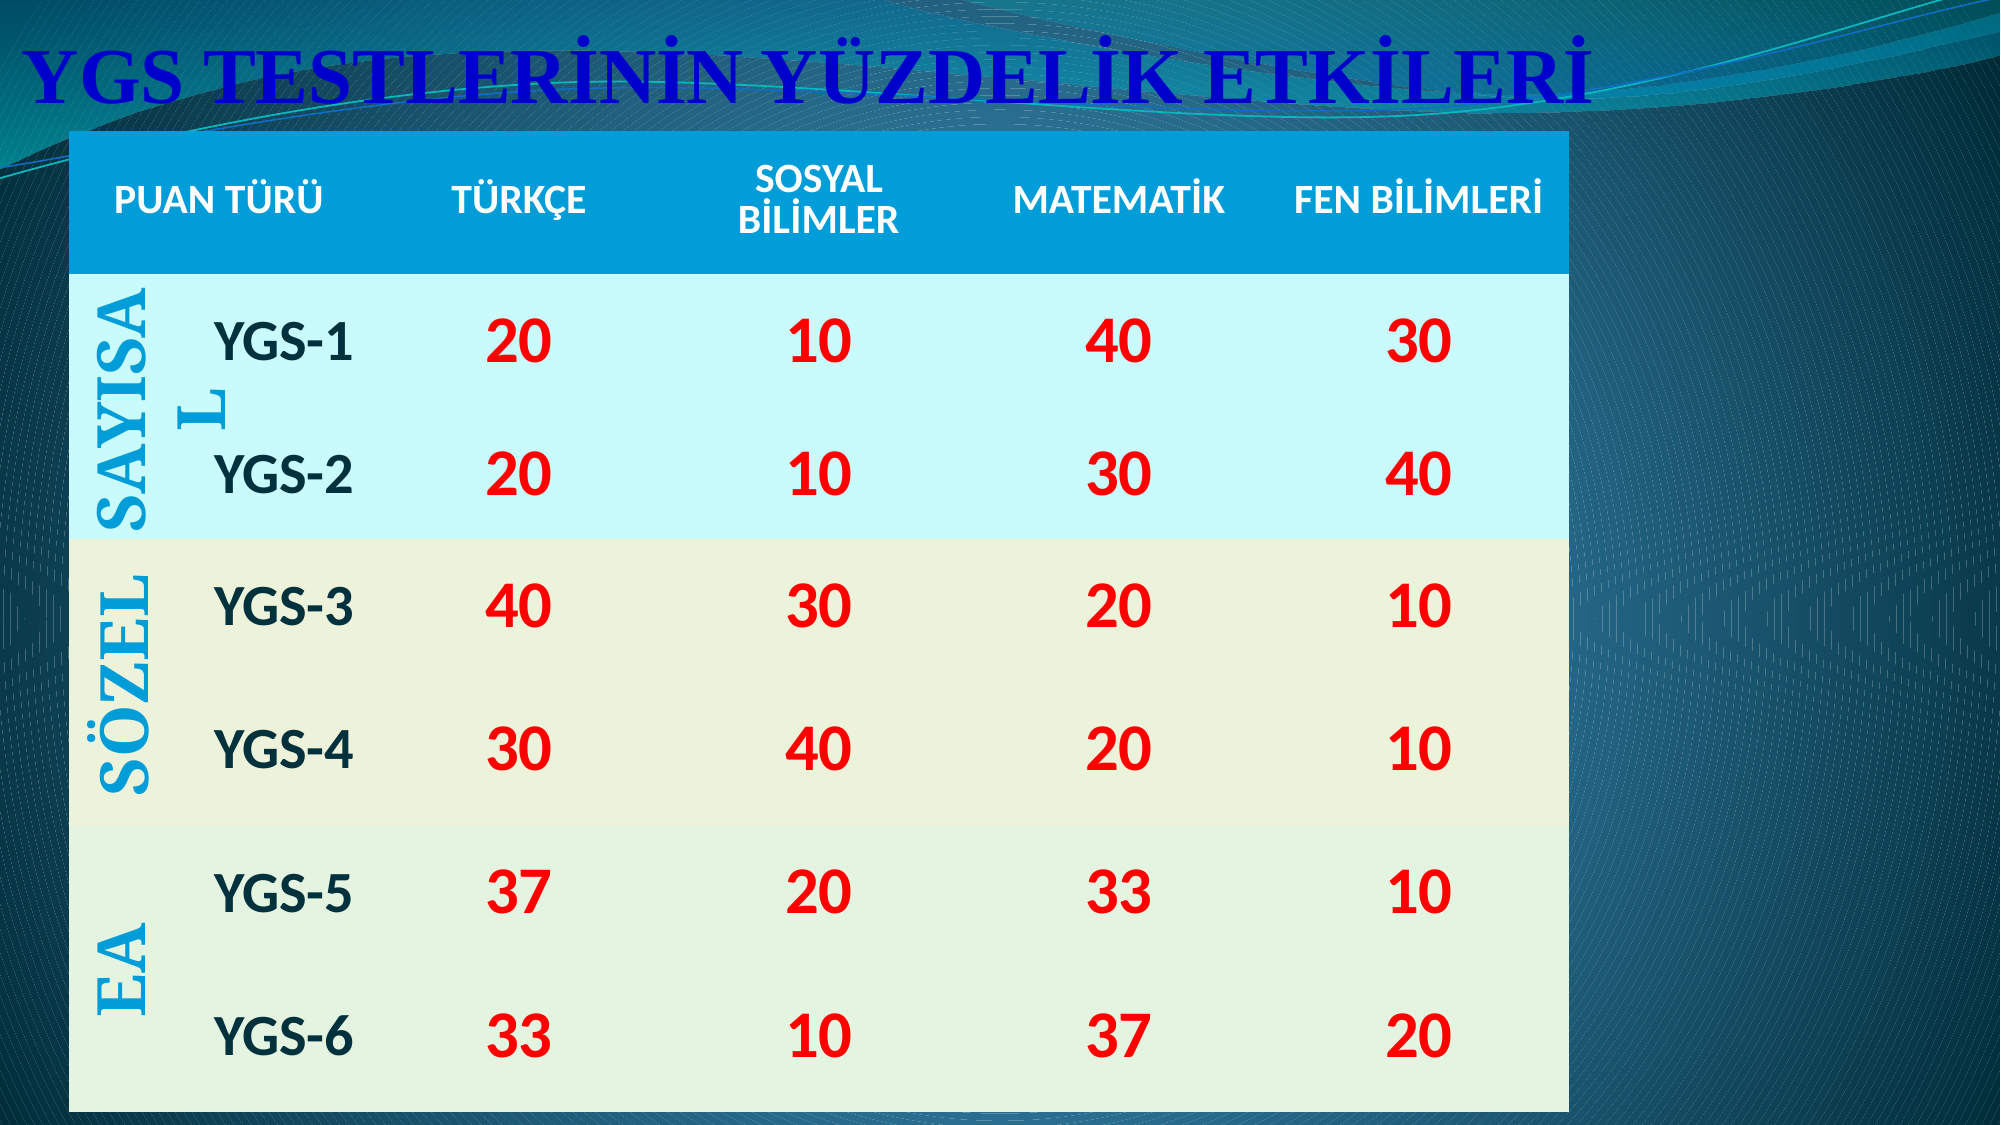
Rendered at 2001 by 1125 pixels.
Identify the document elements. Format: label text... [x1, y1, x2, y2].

table_cell 40 [669, 683, 969, 826]
table_cell 33 [369, 969, 669, 1112]
table_cell 20 [669, 826, 969, 969]
table_cell 40 [969, 274, 1269, 418]
table_cell 37 [969, 969, 1269, 1112]
table_cell 10 [669, 418, 969, 539]
table_cell 10 [669, 274, 969, 418]
table_cell YGS-2 [183, 418, 369, 539]
table_cell 10 [1269, 683, 1569, 826]
table_header SOSYAL BİLİMLER [669, 131, 969, 274]
table_header FEN BİLİMLERİ [1269, 131, 1569, 274]
table_cell 20 [369, 274, 669, 418]
text_box SÖZEL [74, 555, 186, 816]
table_cell 40 [1269, 418, 1569, 539]
table_cell 20 [969, 539, 1269, 683]
table_header TÜRKÇE [369, 131, 669, 274]
table_cell 10 [669, 969, 969, 1112]
table_cell YGS-3 [183, 539, 369, 683]
table_cell YGS-6 [183, 969, 369, 1112]
table_header PUAN TÜRÜ [69, 131, 369, 274]
table_cell 37 [369, 826, 669, 969]
table_cell YGS-3 [69, 539, 74, 683]
table_cell 30 [669, 539, 969, 683]
table_cell 33 [969, 826, 1269, 969]
table_cell 20 [369, 418, 669, 539]
table_cell YGS-5 [183, 826, 369, 969]
table_cell YGS-4 [69, 683, 369, 826]
table_cell 40 [369, 539, 669, 683]
table_cell 20 [969, 683, 1269, 826]
table_cell 20 [1269, 969, 1569, 1112]
table_cell 30 [369, 683, 669, 826]
table_cell 10 [1269, 539, 1569, 683]
title YGS TESTLERİNİN YÜZDELİK ETKİLERİ [10, 0, 1607, 120]
text_box EA [71, 826, 183, 1115]
table_cell YGS-1 [183, 274, 369, 418]
table_cell 30 [969, 418, 1269, 539]
text_box SAYISAL [71, 264, 183, 556]
table_cell 30 [1269, 274, 1569, 418]
table_cell 10 [1269, 826, 1569, 969]
table_header MATEMATİK [969, 131, 1269, 274]
